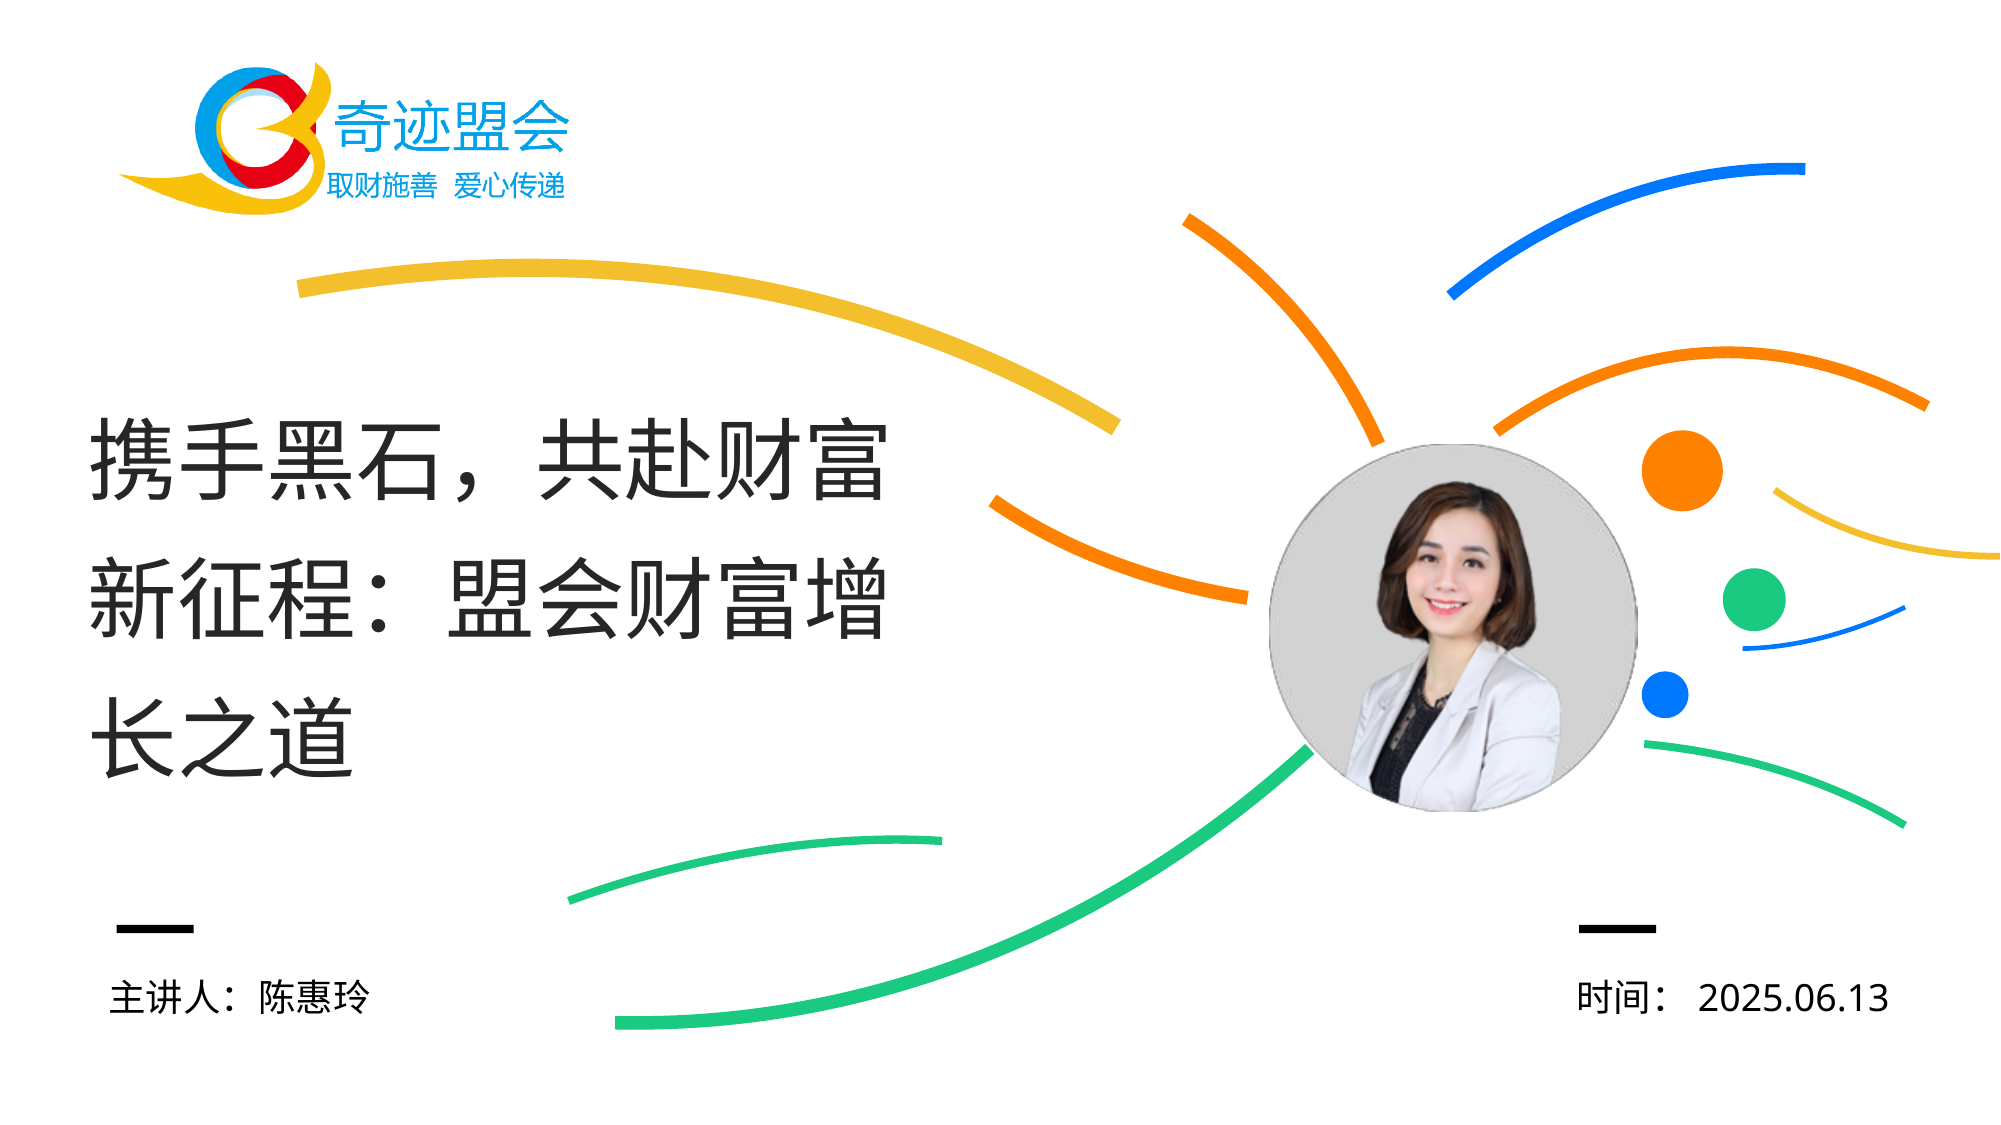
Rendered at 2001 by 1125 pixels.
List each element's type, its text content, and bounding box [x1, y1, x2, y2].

text_box [615, 765, 1268, 1023]
text_box [1641, 671, 1689, 719]
text_box [298, 267, 1117, 428]
text_box [1644, 743, 1906, 826]
text_box [568, 839, 943, 901]
text_box [1496, 352, 1928, 432]
text_box [1742, 607, 1906, 649]
text_box [1450, 168, 1806, 297]
text_box [1185, 219, 1379, 444]
text_box 主讲人：陈惠玲 [108, 963, 482, 1009]
text_box [992, 500, 1248, 598]
text_box 时间：2025.06.13 [1576, 963, 1950, 1009]
text_box [1579, 924, 1657, 934]
text_box [1774, 489, 2000, 557]
text_box 携手黑石，共赴财富新征程：盟会财富增长之道 [87, 368, 975, 793]
picture [116, 62, 575, 219]
text_box [1722, 568, 1786, 632]
text_box [1641, 430, 1723, 512]
picture [1268, 444, 1638, 812]
text_box [116, 924, 194, 934]
